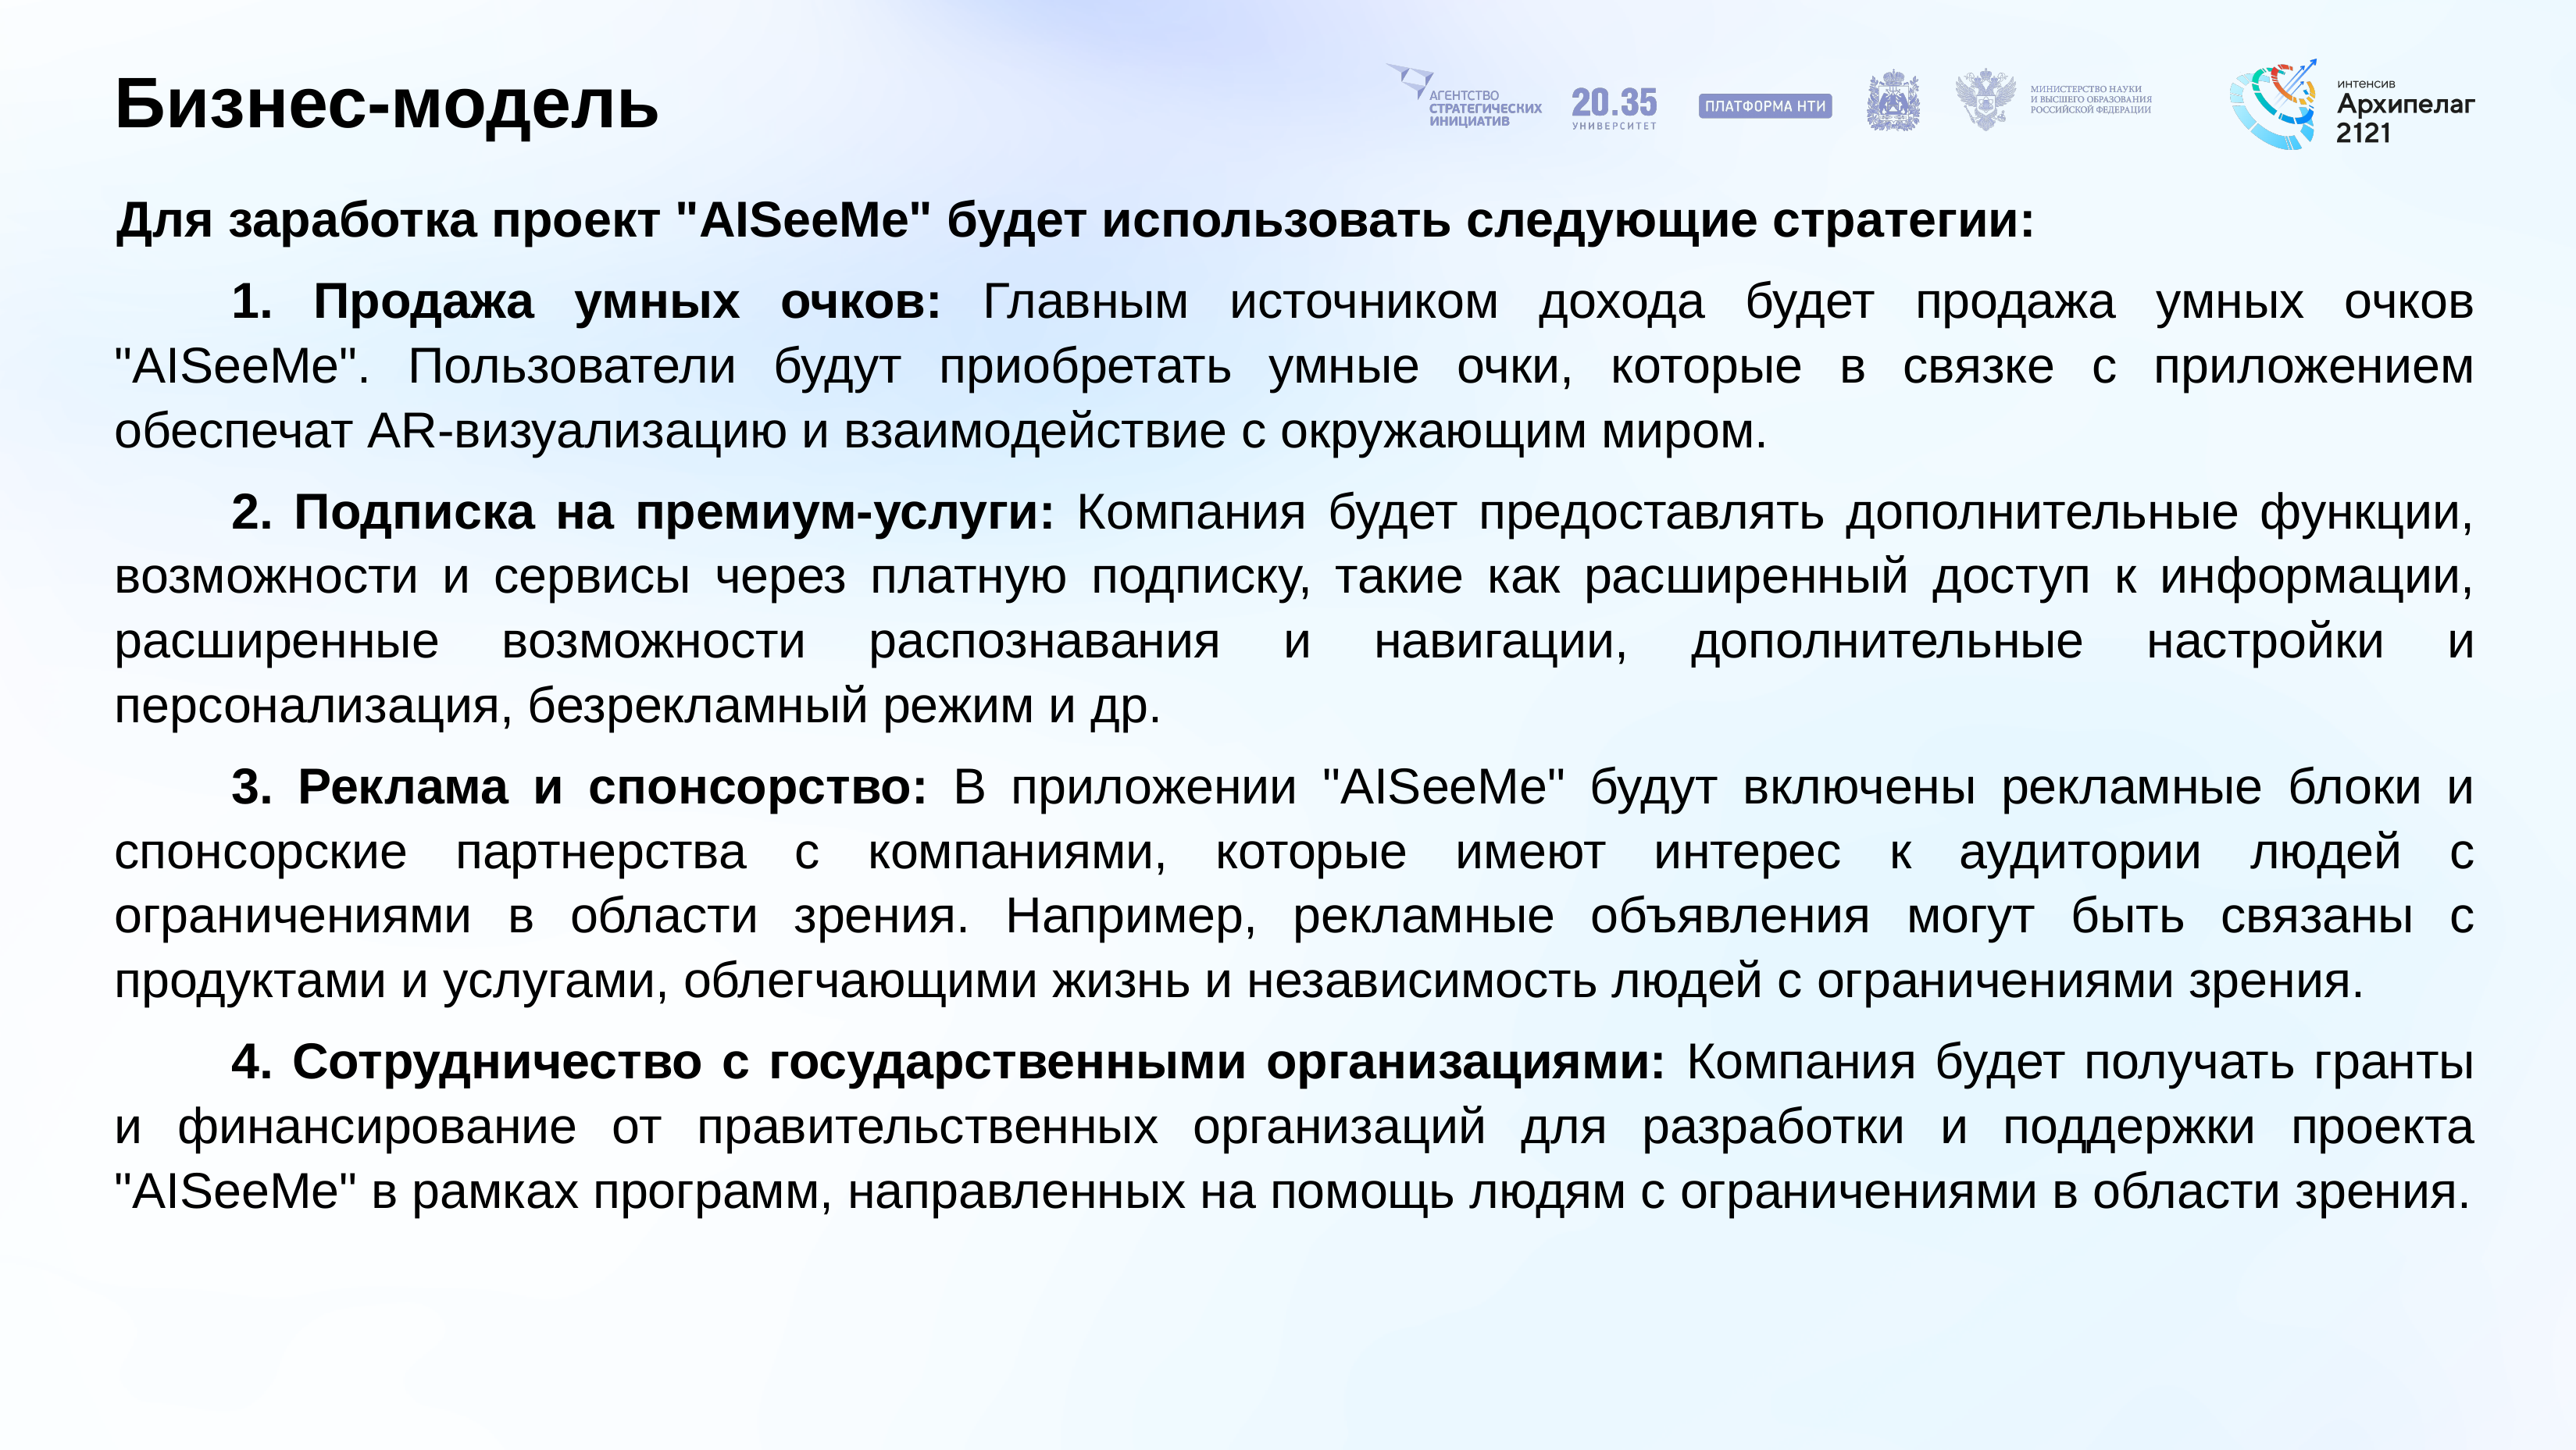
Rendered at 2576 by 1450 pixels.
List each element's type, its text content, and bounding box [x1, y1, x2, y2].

list Для заработка проект "AISeeMe" будет использовать следующие стратегии: 1. Продажа умных очков: Главным источником дохода будет продажа умных очков "AISeeMe". Пользователи будут приобретать умные очки, которые в связке с приложением обеспечат AR-визуализацию и взаимодействие с окружающим миром. 2. Подписка на премиум-услуги: Компания будет предоставлять дополнительные функции, возможности и сервисы через платную подписку, такие как расширенный доступ к информации, расширенные возможности распознавания и навигации, дополнительные настройки и персонализация, безрекламный режим и др. 3. Реклама и спонсорство: В приложении "AISeeMe" будут включены рекламные блоки и спонсорские партнерства с компаниями, которые имеют интерес к аудитории людей с ограничениями в области зрения. Например, рекламные объявления могут быть связаны с продуктами и услугами, облегчающими жизнь и независимость людей с ограничениями зрения. 4. Сотрудничество с государственными организациями: Компания будет получать гранты и финансирование от правительственных организаций для разработки и поддержки проекта "AISeeMe" в рамках программ, направленных на помощь людям с ограничениями в области зрения. [114, 182, 2476, 1345]
title Бизнес-модель [114, 66, 1364, 182]
picture [0, 0, 2576, 1450]
